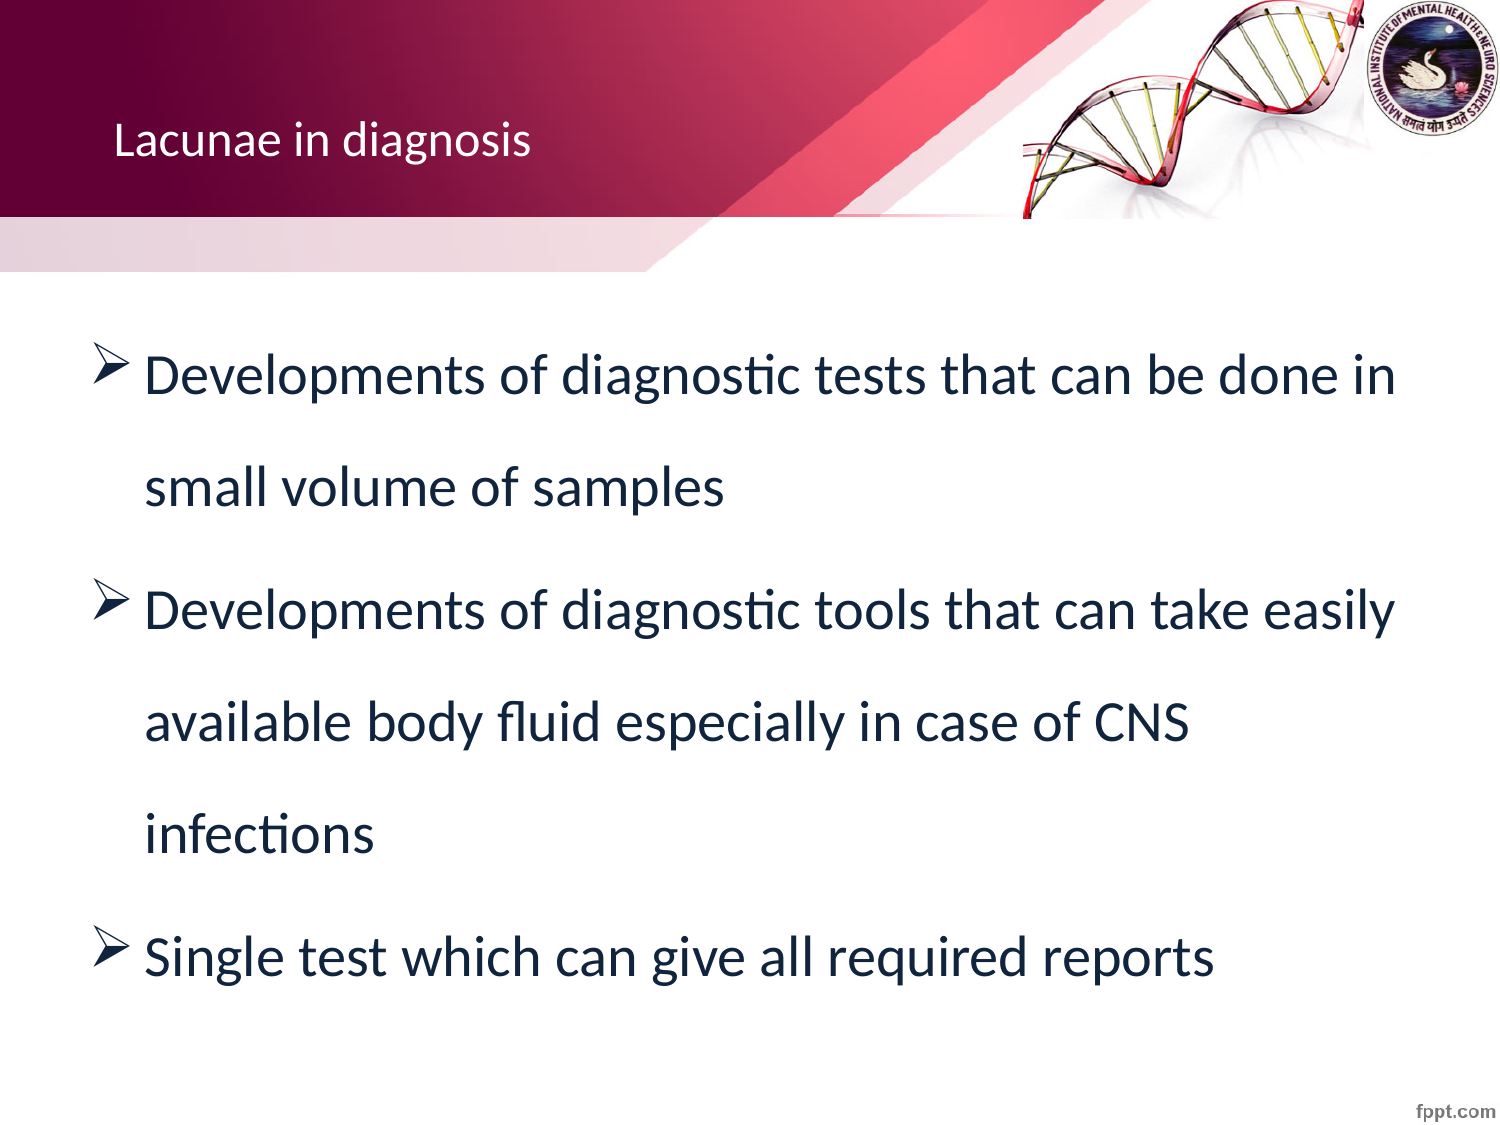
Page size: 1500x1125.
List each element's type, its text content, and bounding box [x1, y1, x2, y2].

list Developments of diagnostic tests that can be done in small volume of samples Developments of diagnostic tools that can take easily available body fluid especially in case of CNS infections Single test which can give all required reports [73, 286, 1424, 1000]
text_box Lacunae in diagnosis [98, 99, 1449, 175]
picture [0, 0, 1500, 1125]
